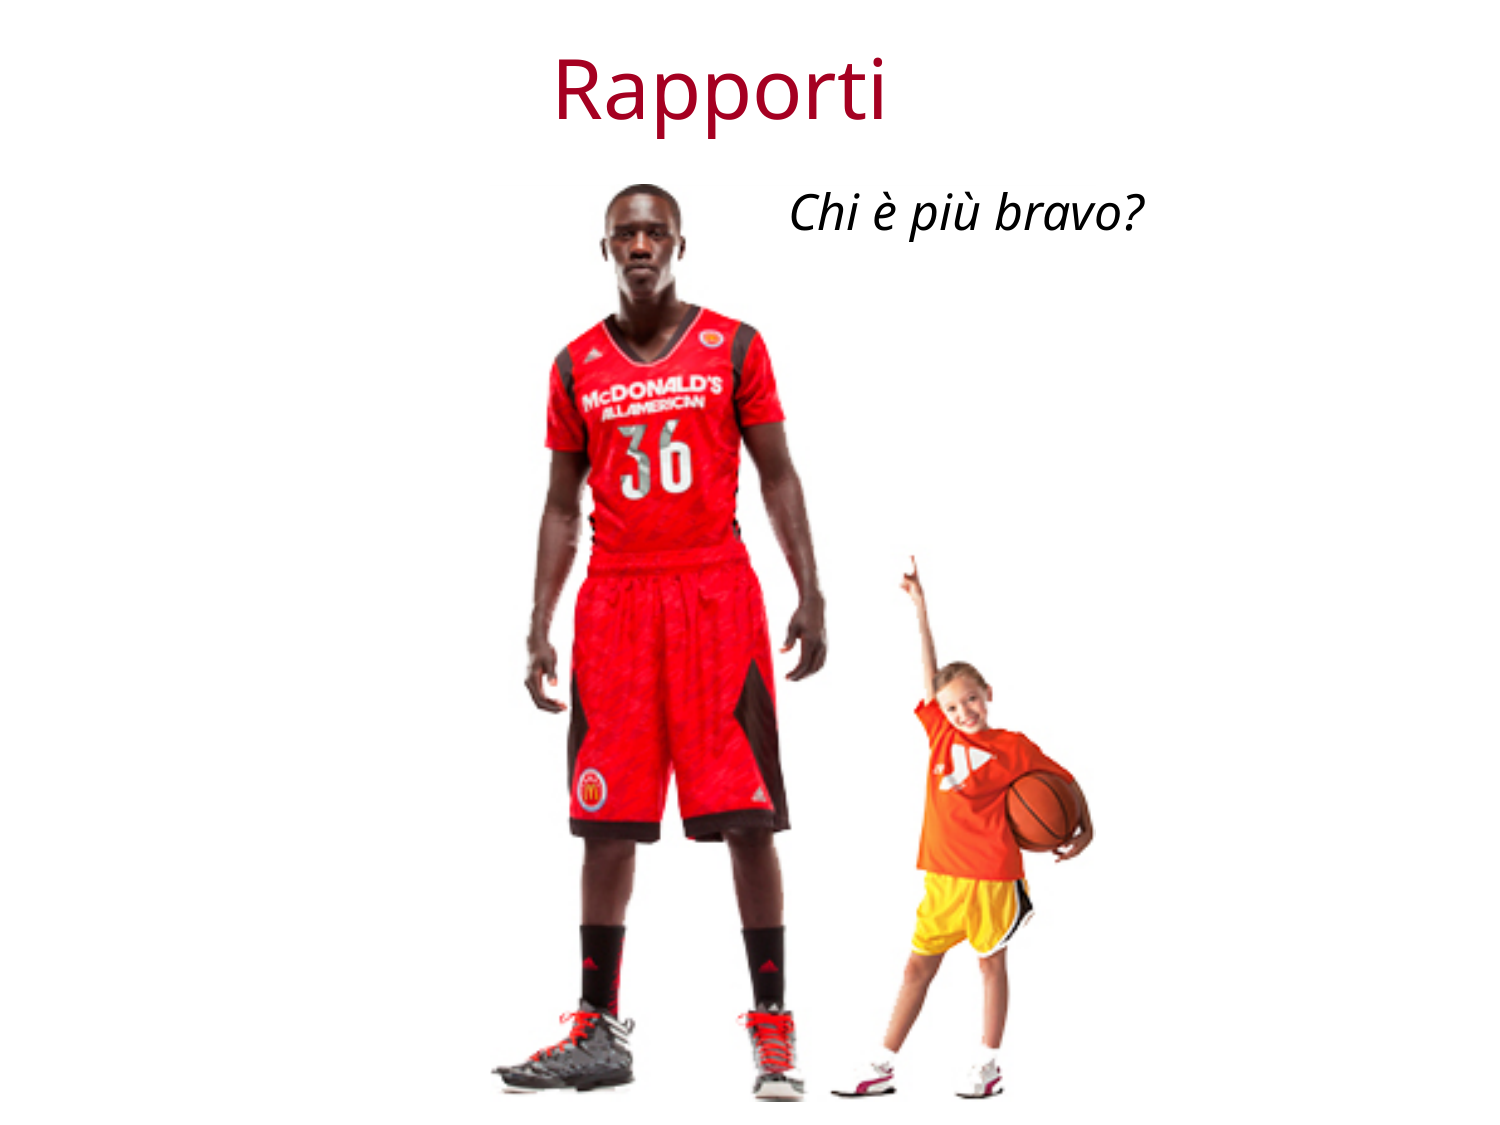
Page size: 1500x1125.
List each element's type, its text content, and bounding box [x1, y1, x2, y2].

picture [489, 184, 1096, 1102]
text_box Chi è più bravo? [773, 172, 1247, 248]
title Rapporti [0, 0, 1471, 173]
